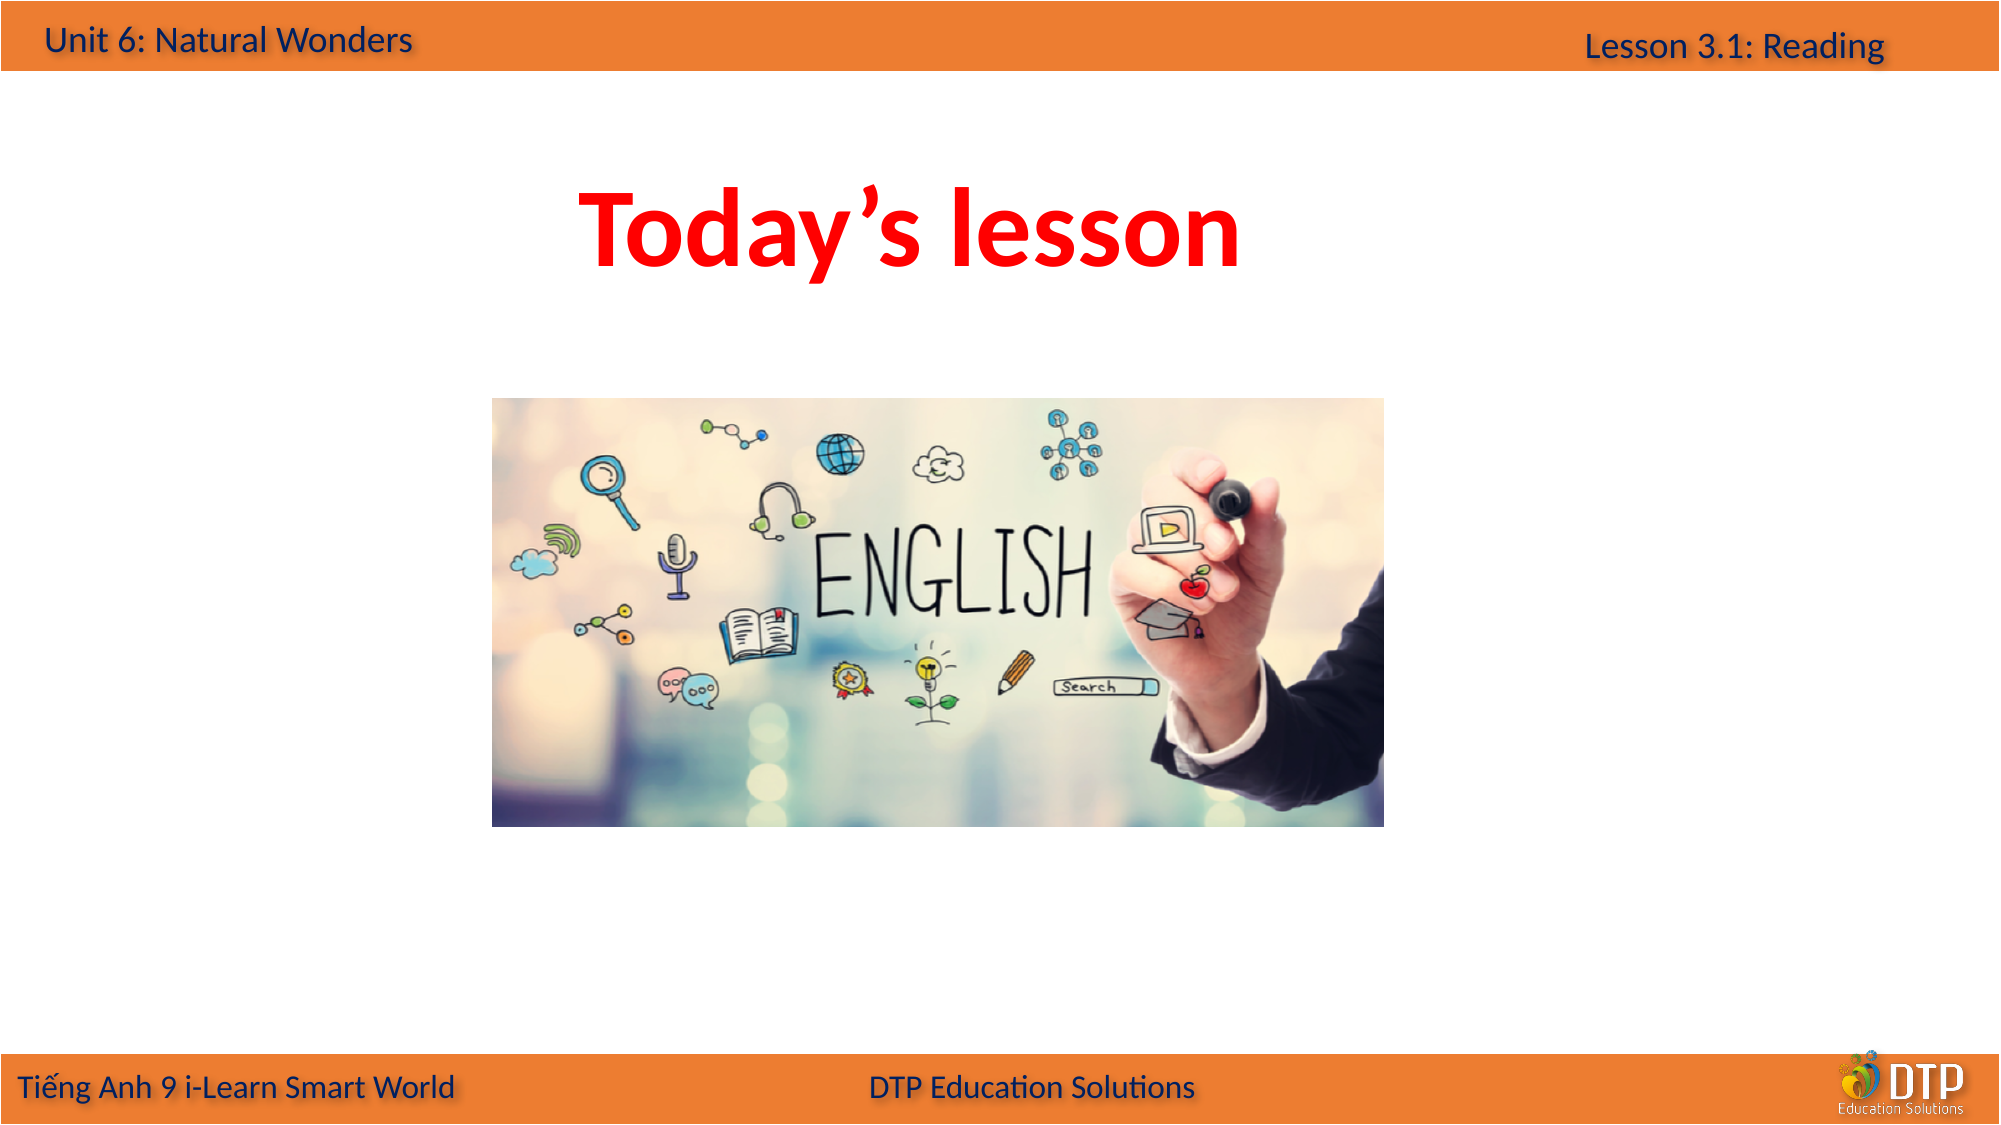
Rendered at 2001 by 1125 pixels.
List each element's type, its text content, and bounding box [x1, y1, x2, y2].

picture [1839, 1050, 1963, 1114]
text_box Today’s lesson [563, 146, 1259, 297]
picture [492, 398, 1384, 827]
